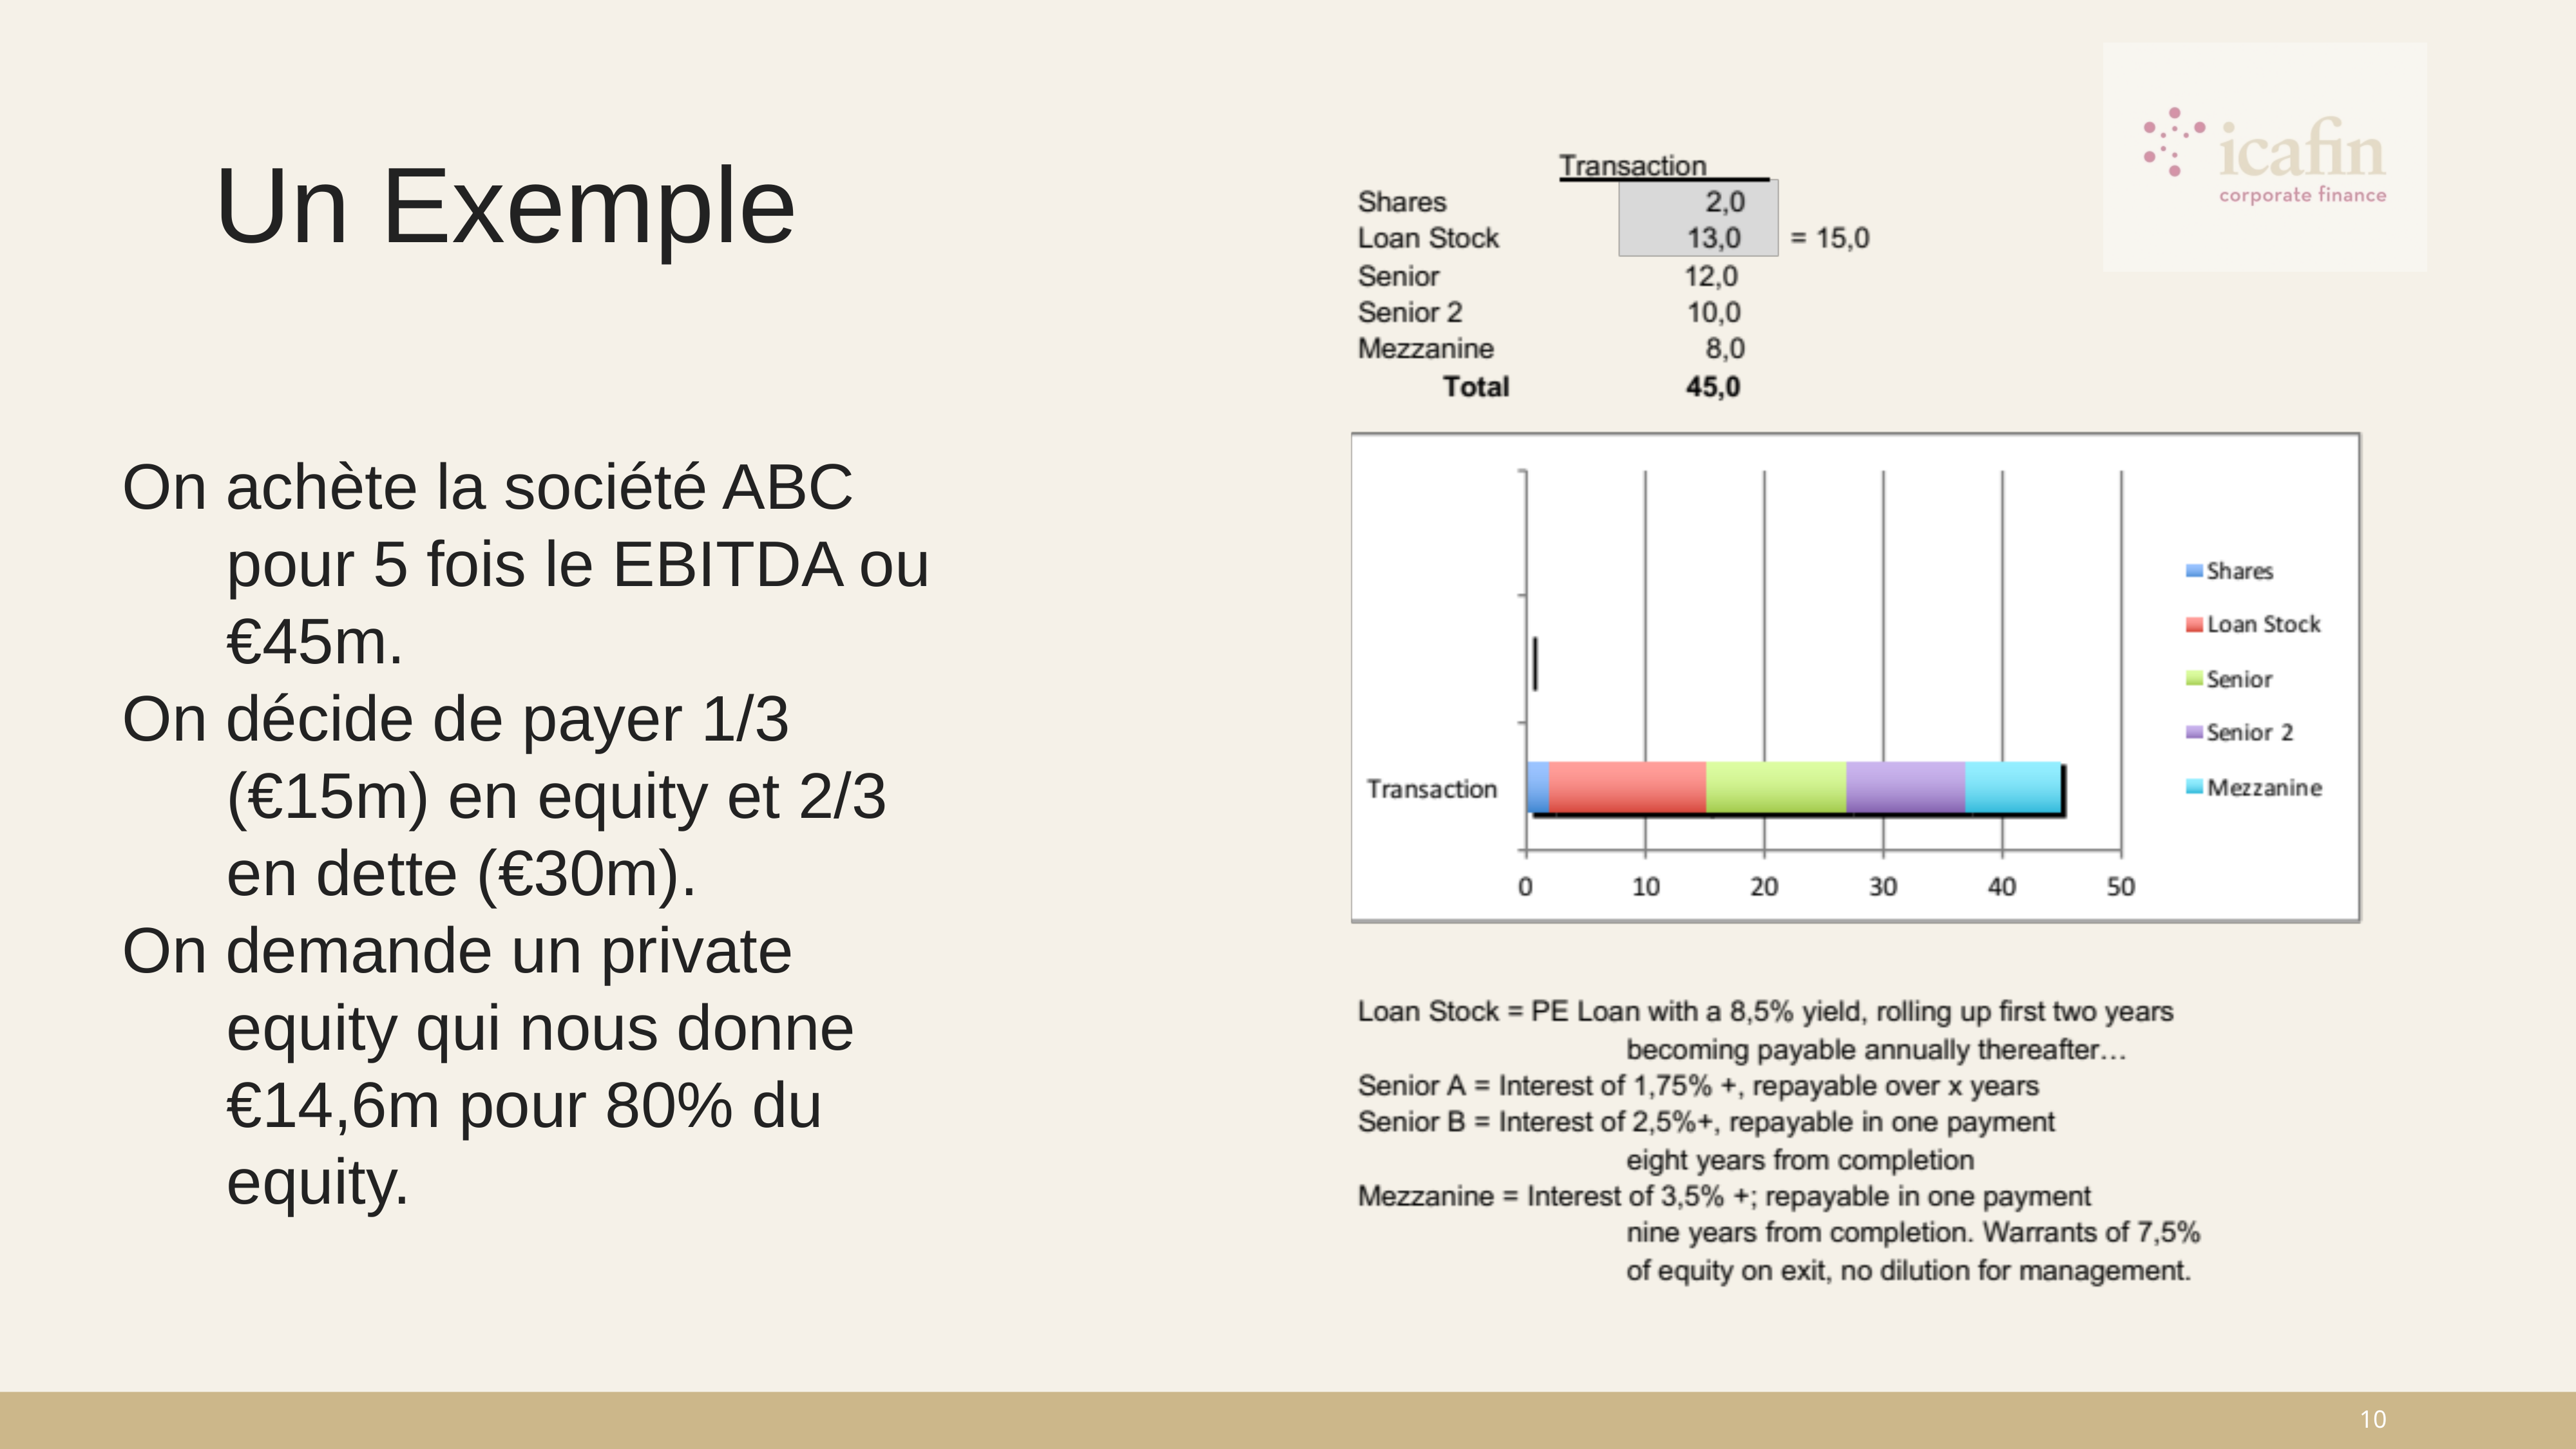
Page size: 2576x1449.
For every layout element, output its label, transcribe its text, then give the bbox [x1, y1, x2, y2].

title Un Exemple [204, 144, 1350, 279]
picture [1350, 144, 2397, 1321]
text_box On achète la société ABC pour 5 fois le EBITDA ou €45m. On décide de payer 1/3 (€15m) en equity et 2/3 en dette (€30m). On demande un private equity qui nous donne €14,6m pour 80% du equity. [112, 440, 977, 1283]
